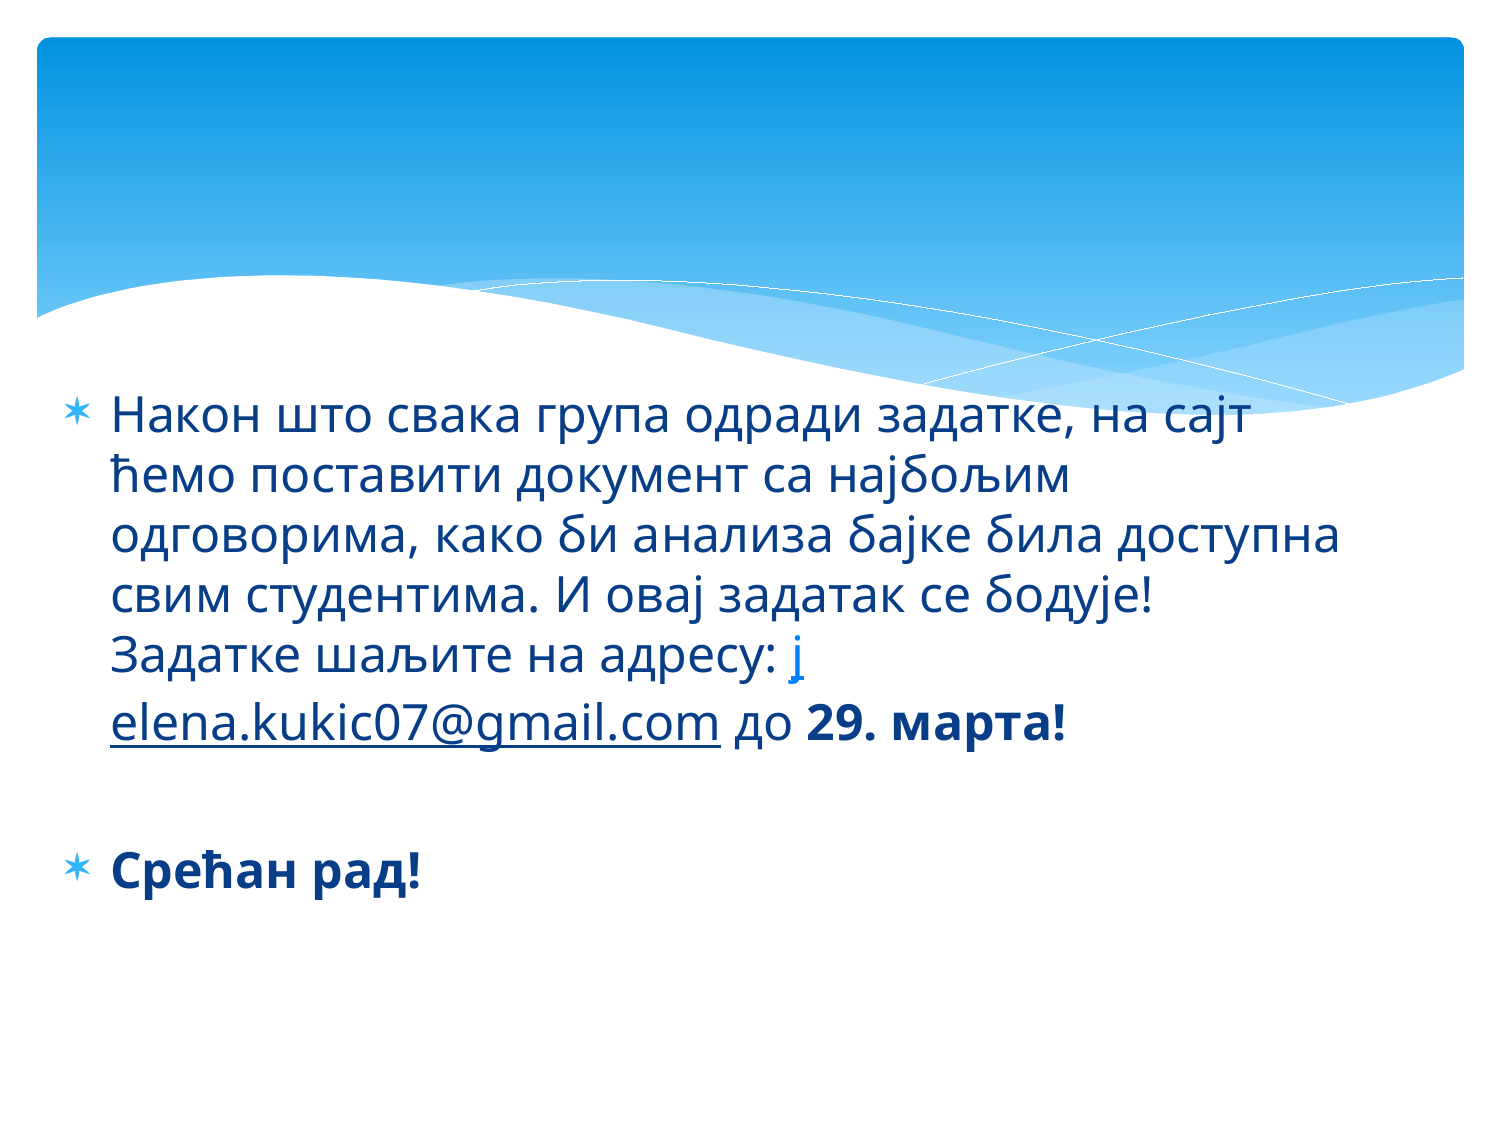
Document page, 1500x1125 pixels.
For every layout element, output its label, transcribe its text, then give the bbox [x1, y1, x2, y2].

list Након што свака група одради задатке, на сајт ћемо поставити документ са најбољим одговорима, како би анализа бајке била доступна свим студентима. И овај задатак се бодује! Задатке шаљите на адресу: јelena.kukic07@gmail.com до 29. марта! Срећан рад! [50, 375, 1359, 1005]
